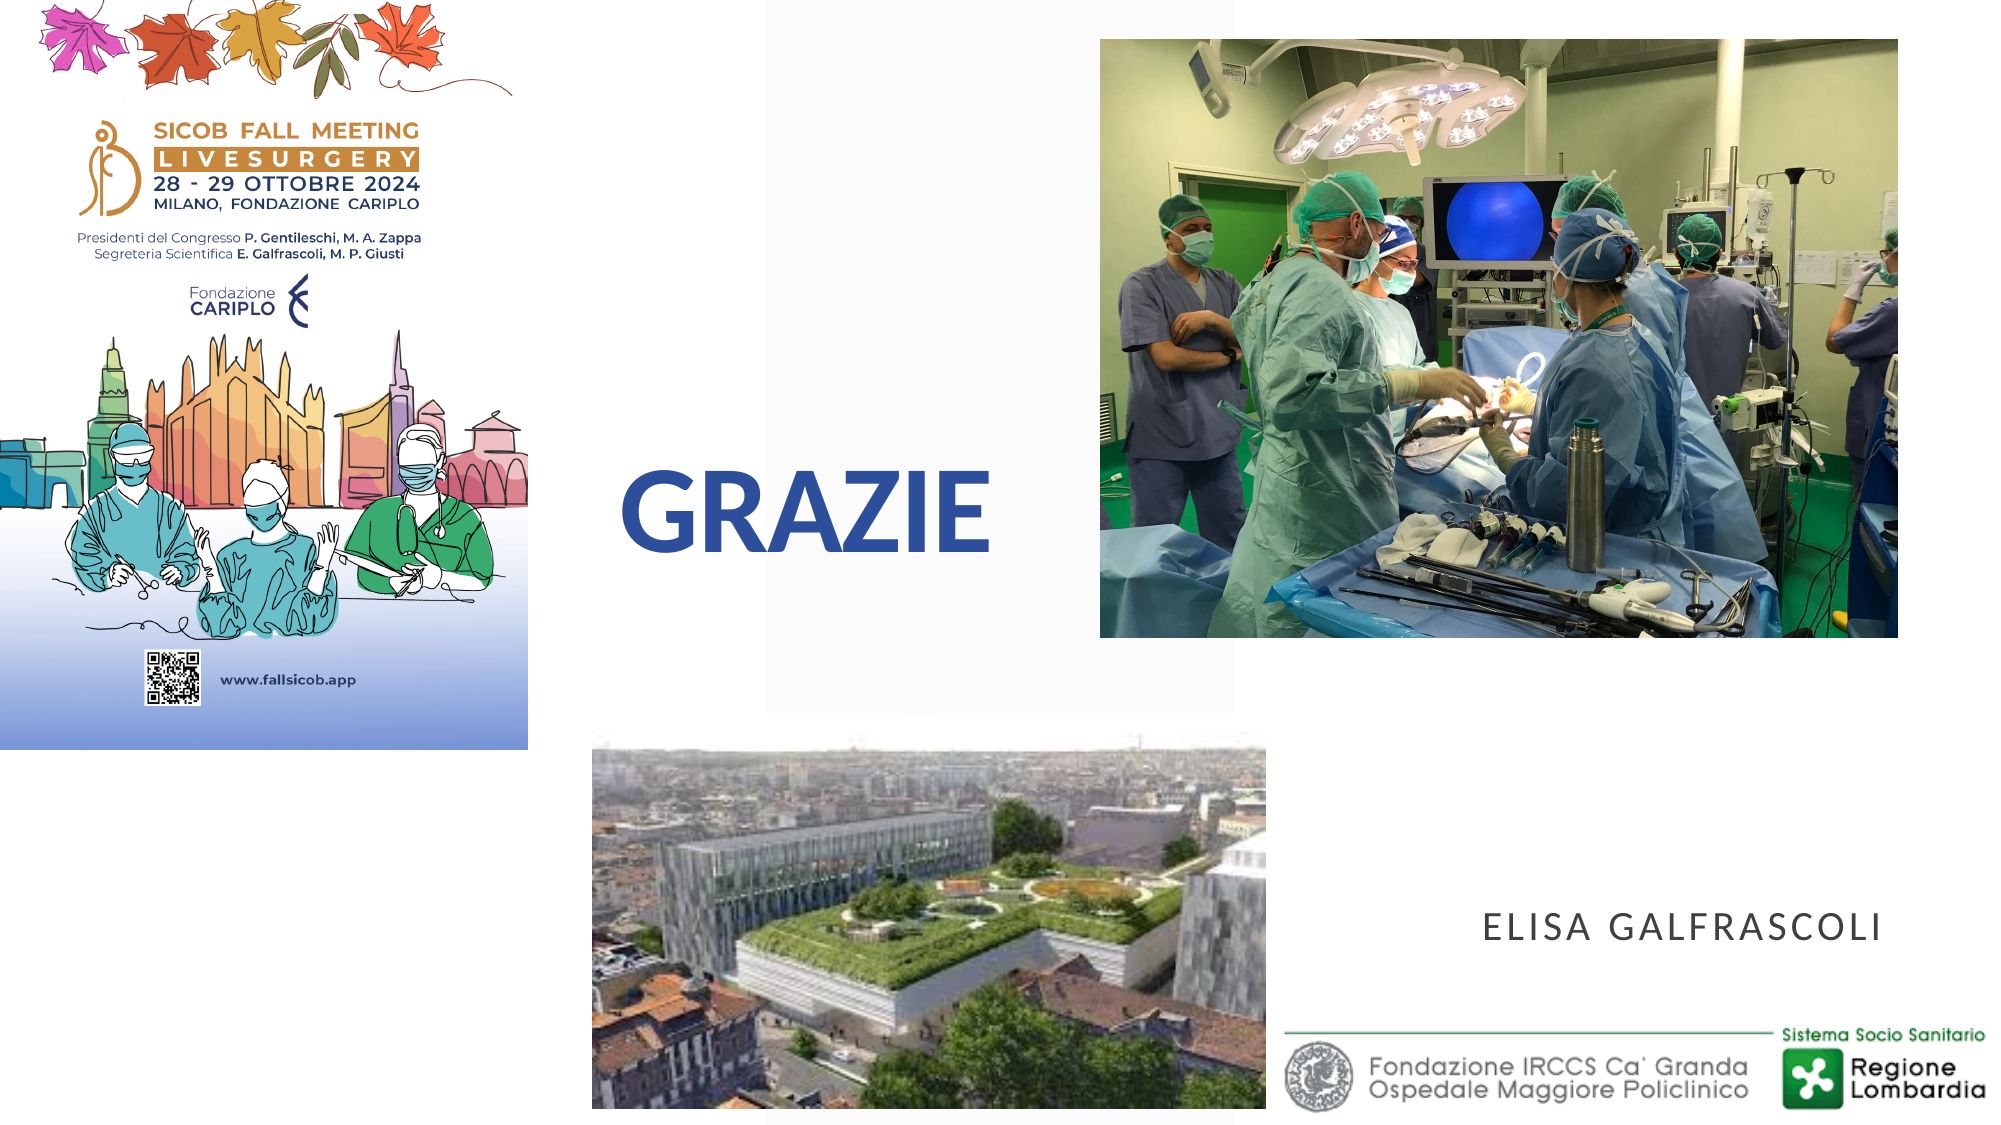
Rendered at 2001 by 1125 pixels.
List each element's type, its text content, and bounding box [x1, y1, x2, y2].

subtitle Elisa Galfrascoli [1310, 891, 2000, 985]
picture [1282, 1023, 1991, 1118]
picture [0, 0, 528, 751]
picture [592, 713, 1267, 1110]
text_box GRAZIE [536, 57, 1097, 587]
picture [1100, 38, 1899, 638]
